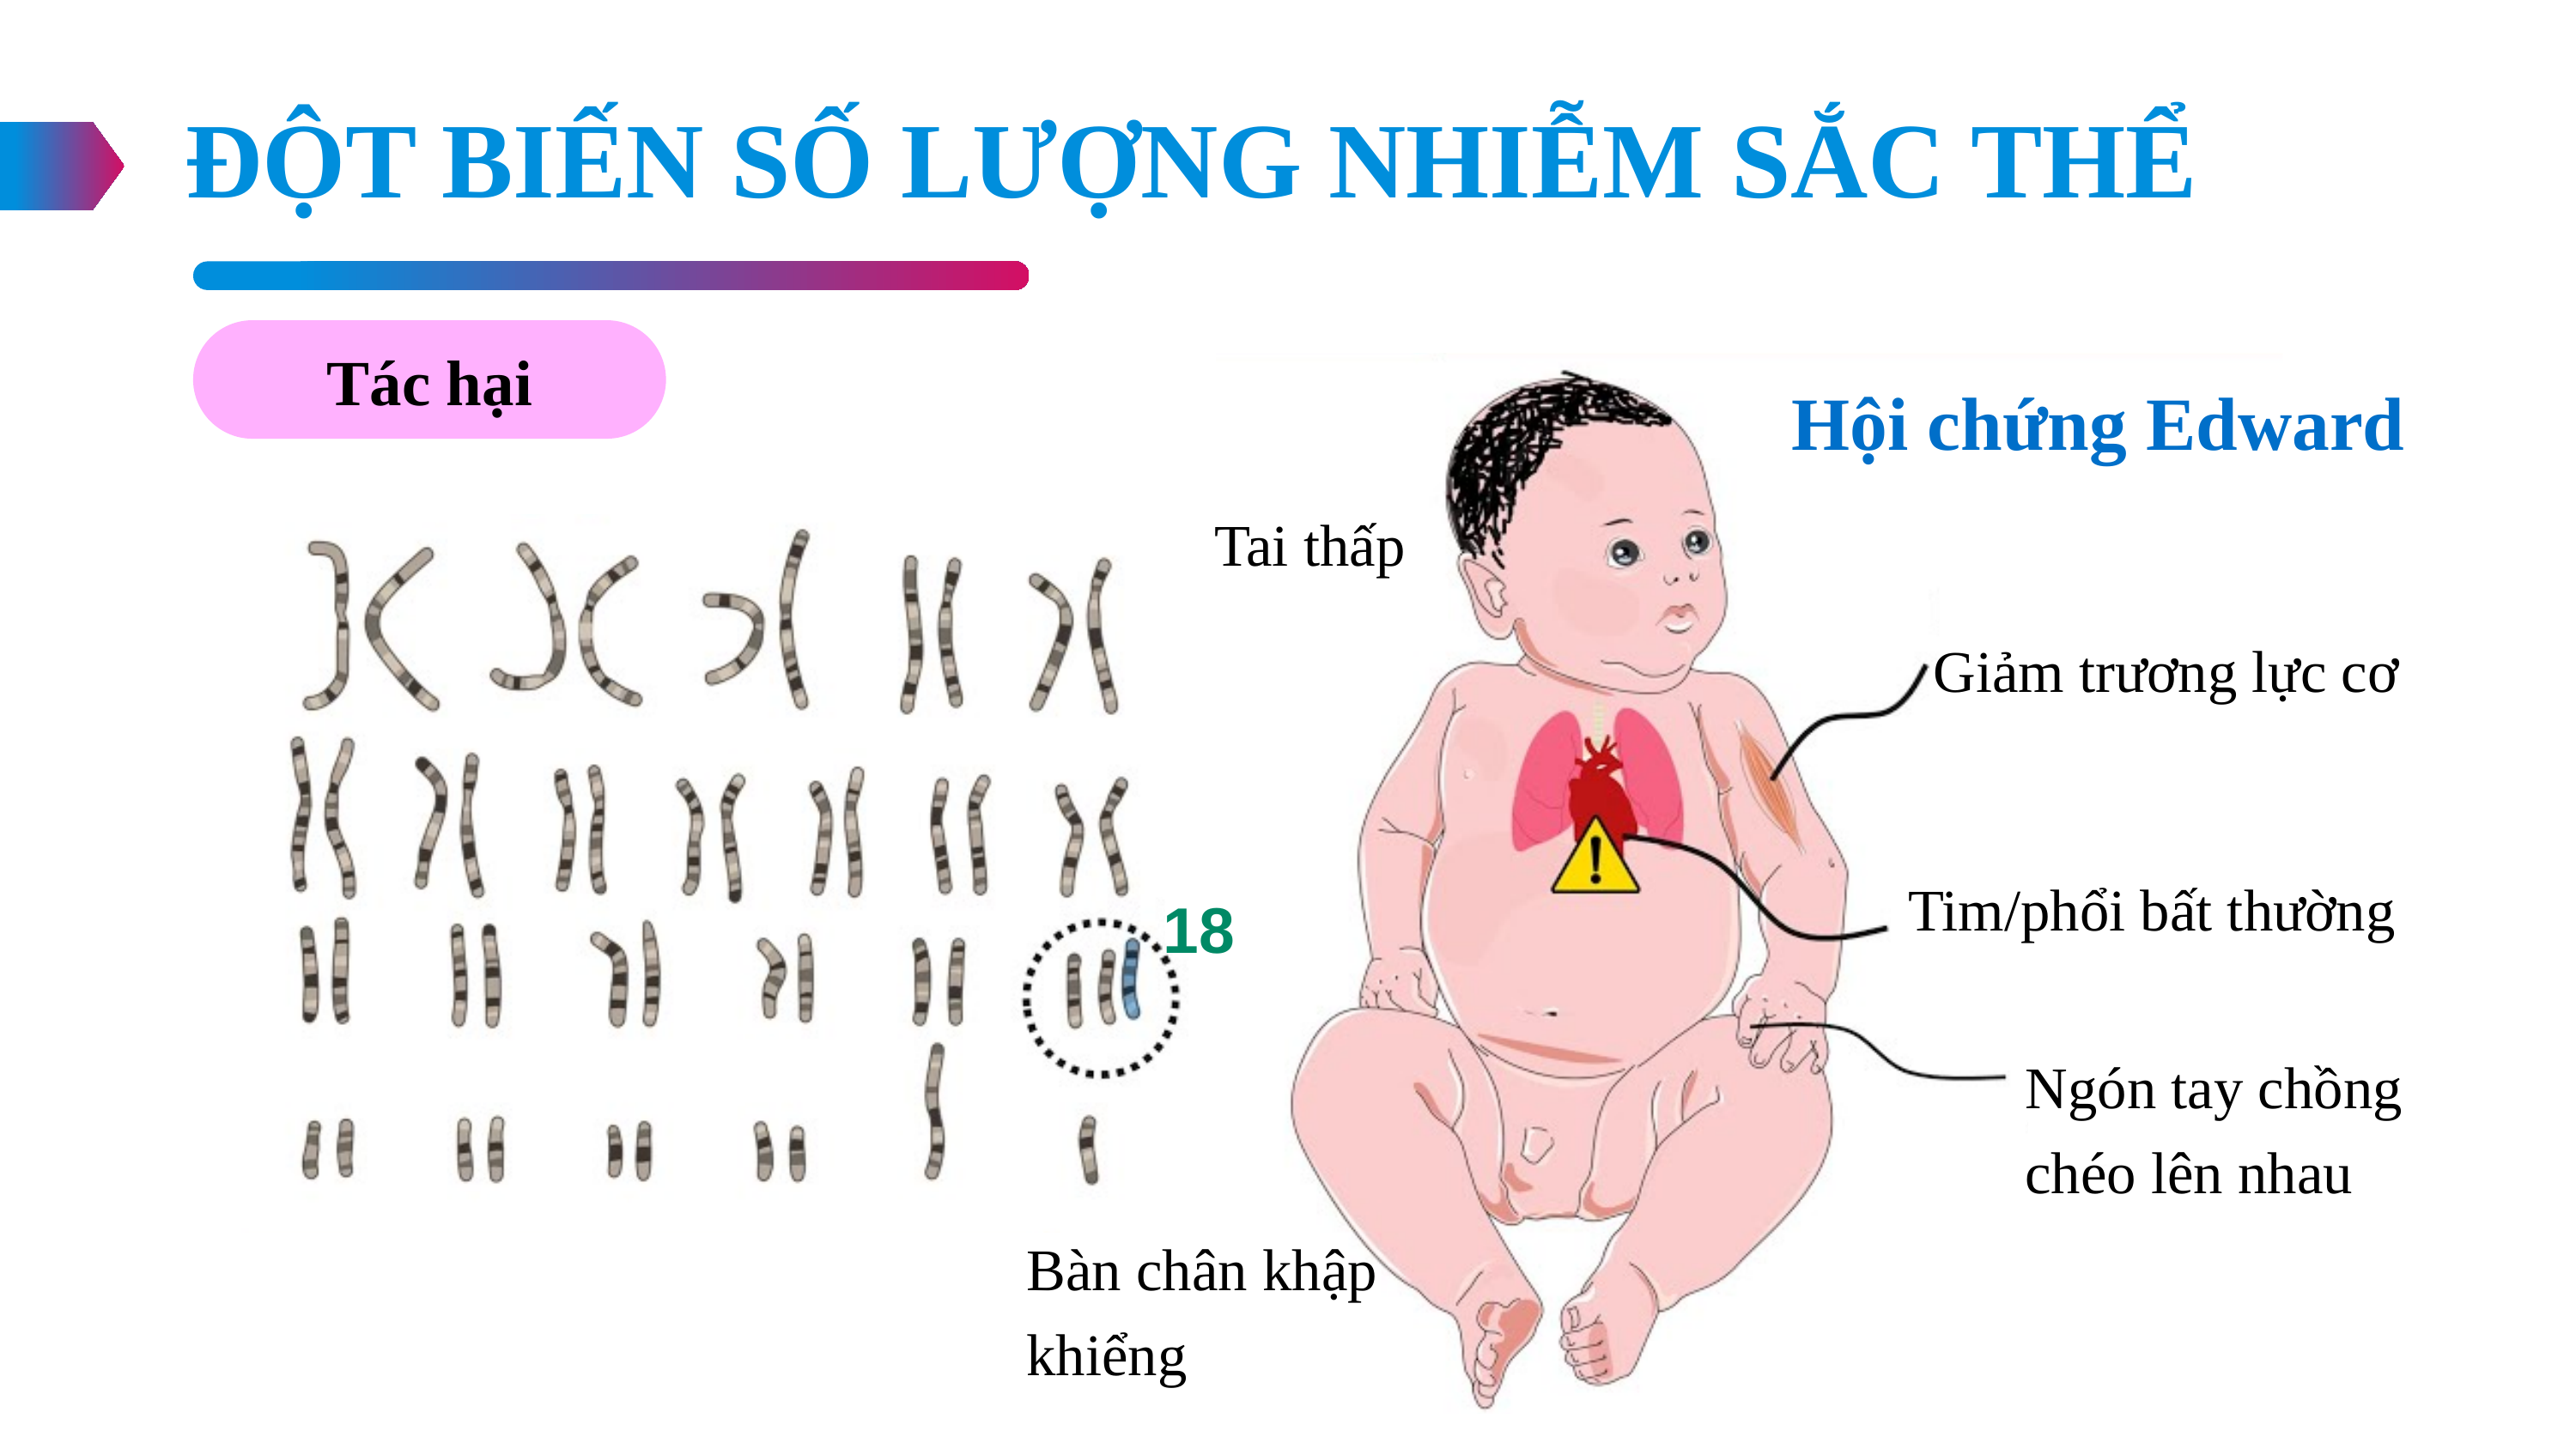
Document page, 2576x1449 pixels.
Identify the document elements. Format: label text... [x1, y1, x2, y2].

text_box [129, 319, 2510, 1428]
text_box ĐỘT BIẾN SỐ LƯỢNG NHIỄM SẮC THỂ [165, 94, 2510, 232]
text_box [192, 261, 1030, 290]
text_box [0, 121, 125, 210]
